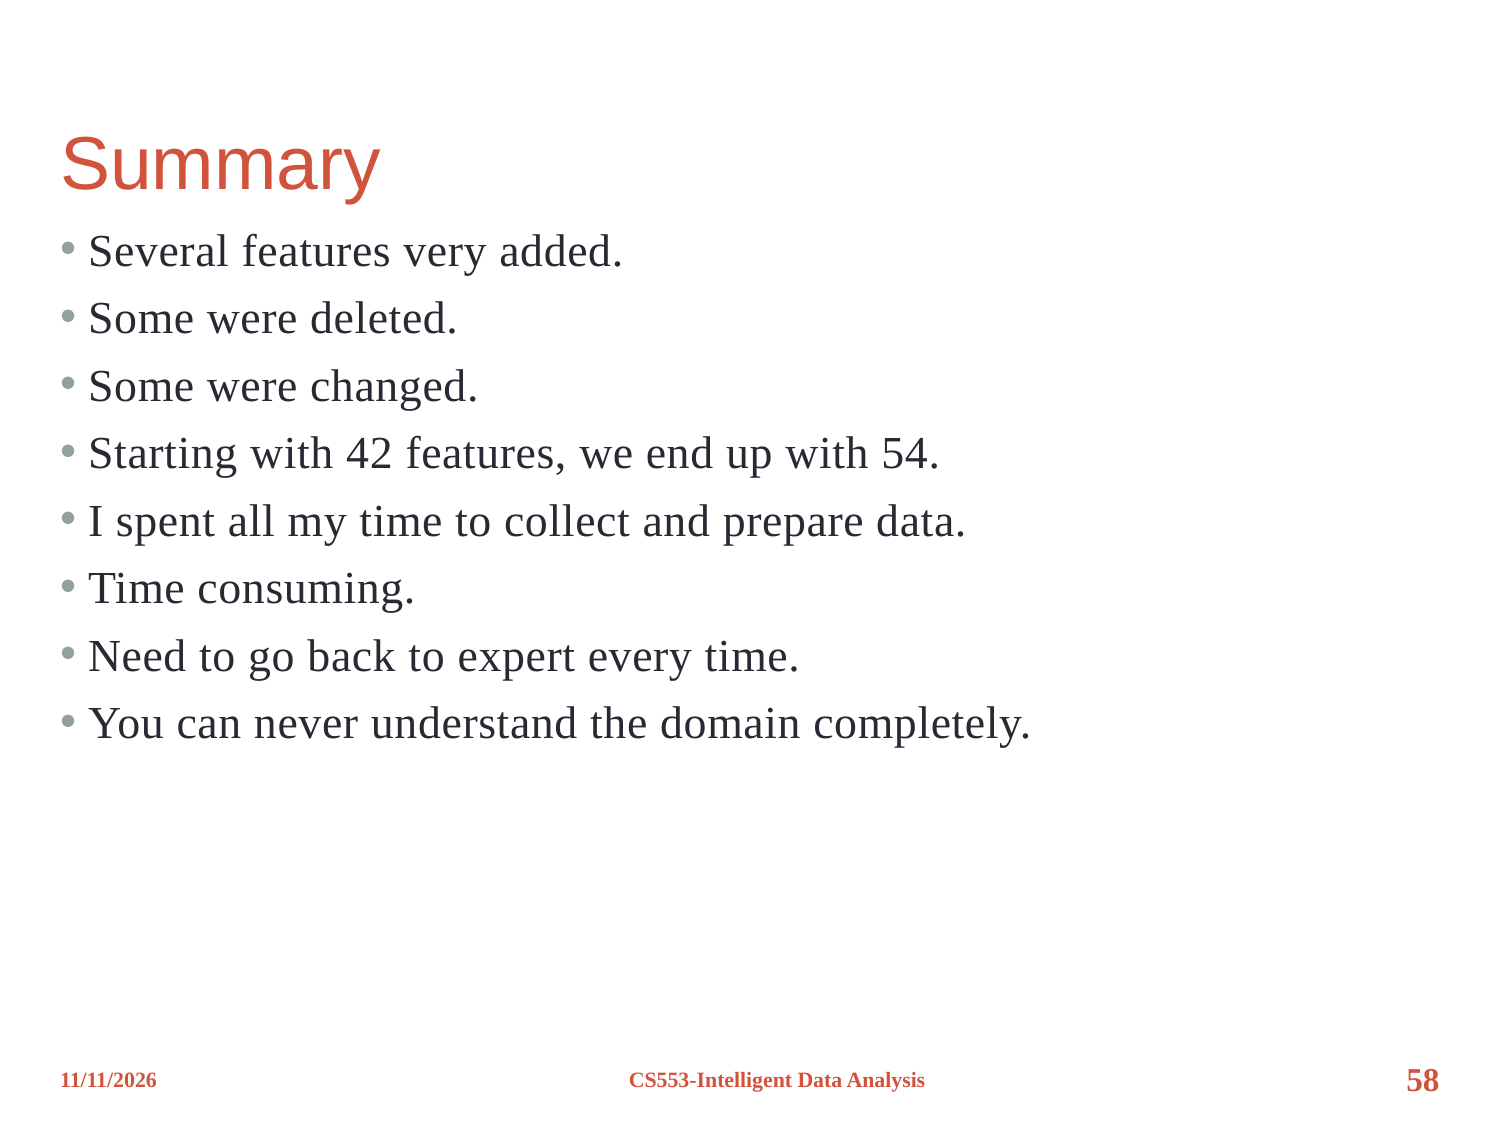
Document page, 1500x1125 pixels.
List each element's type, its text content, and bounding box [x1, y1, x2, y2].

slide_number 58 [1310, 1054, 1455, 1103]
footer CS553-Intelligent Data Analysis [614, 1054, 1285, 1103]
list Several features very added. Some were deleted. Some were changed. Starting with 42 features, we end up with 54. I spent all my time to collect and prepare data. Time consuming. Need to go back to expert every time. You can never understand the domain completely. [45, 213, 1455, 1023]
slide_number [45, 1054, 396, 1103]
title Summary [45, 37, 1455, 213]
